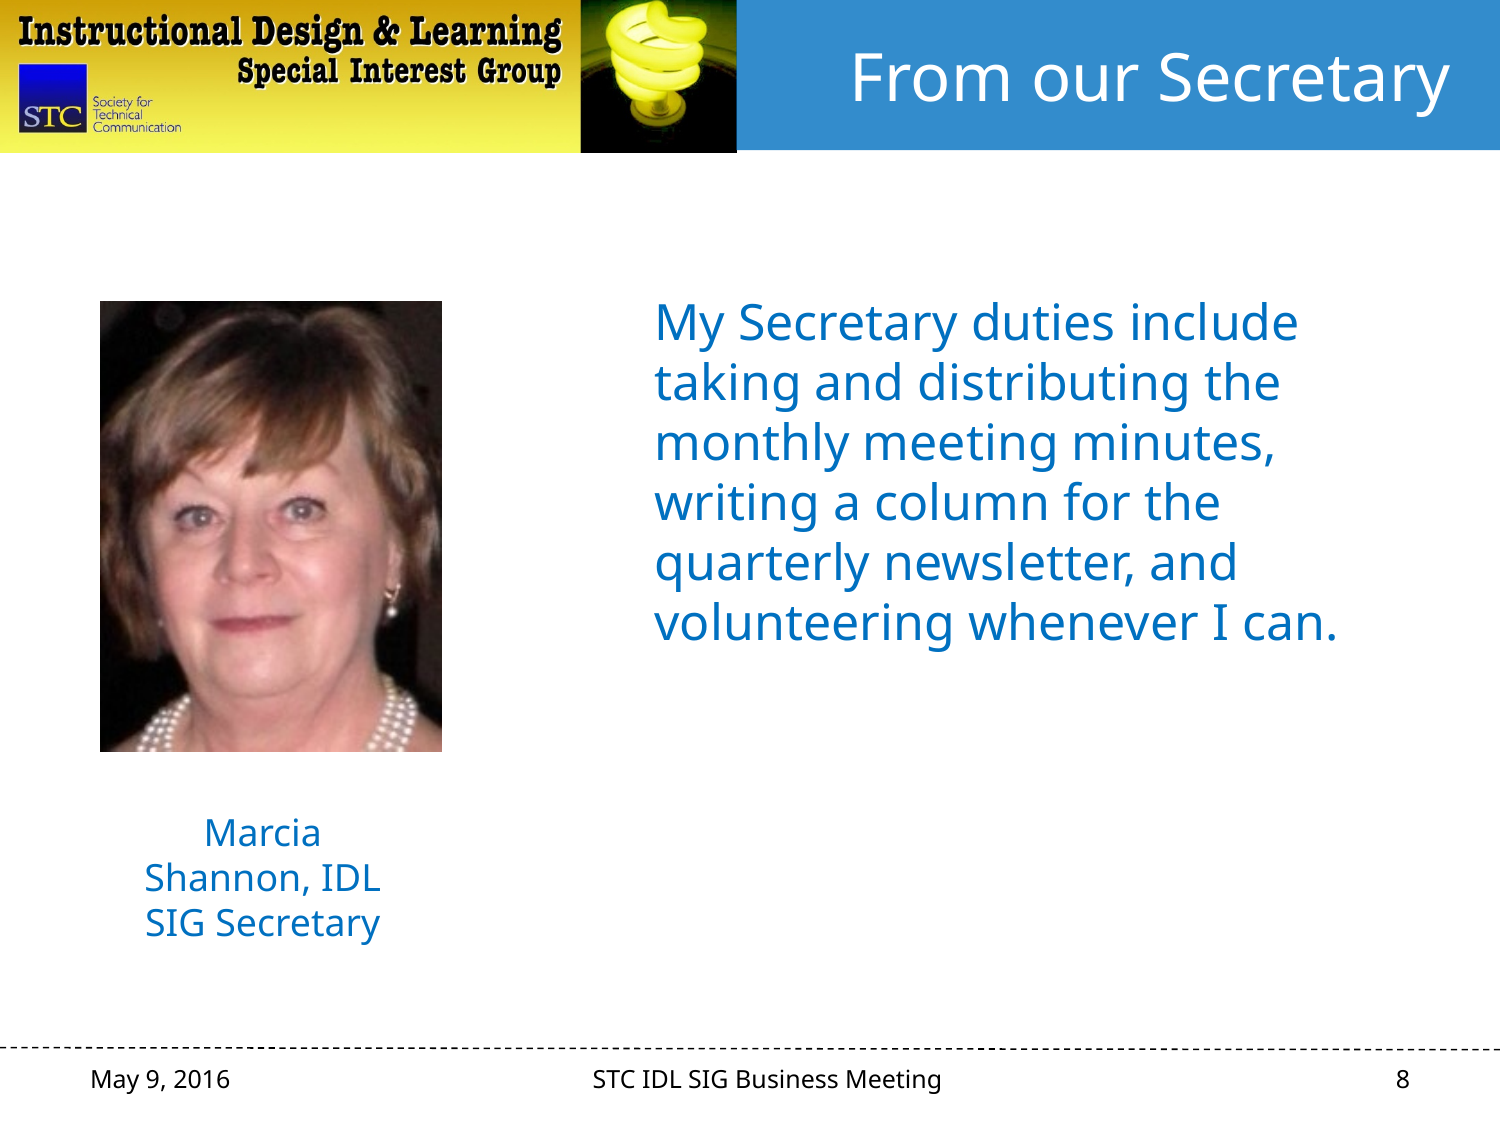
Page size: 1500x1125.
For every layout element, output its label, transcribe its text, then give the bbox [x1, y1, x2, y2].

picture [100, 301, 442, 752]
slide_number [74, 1055, 426, 1103]
footer STC IDL SIG Business Meeting [460, 1055, 1074, 1103]
text_box My Secretary duties include taking and distributing the monthly meeting minutes, writing a column for the quarterly newsletter, and volunteering whenever I can. [639, 283, 1362, 658]
slide_number 8 [1074, 1055, 1426, 1103]
picture [0, 0, 737, 153]
title From our Secretary [736, 0, 1500, 151]
text_box Marcia Shannon, IDL SIG Secretary [100, 801, 425, 952]
